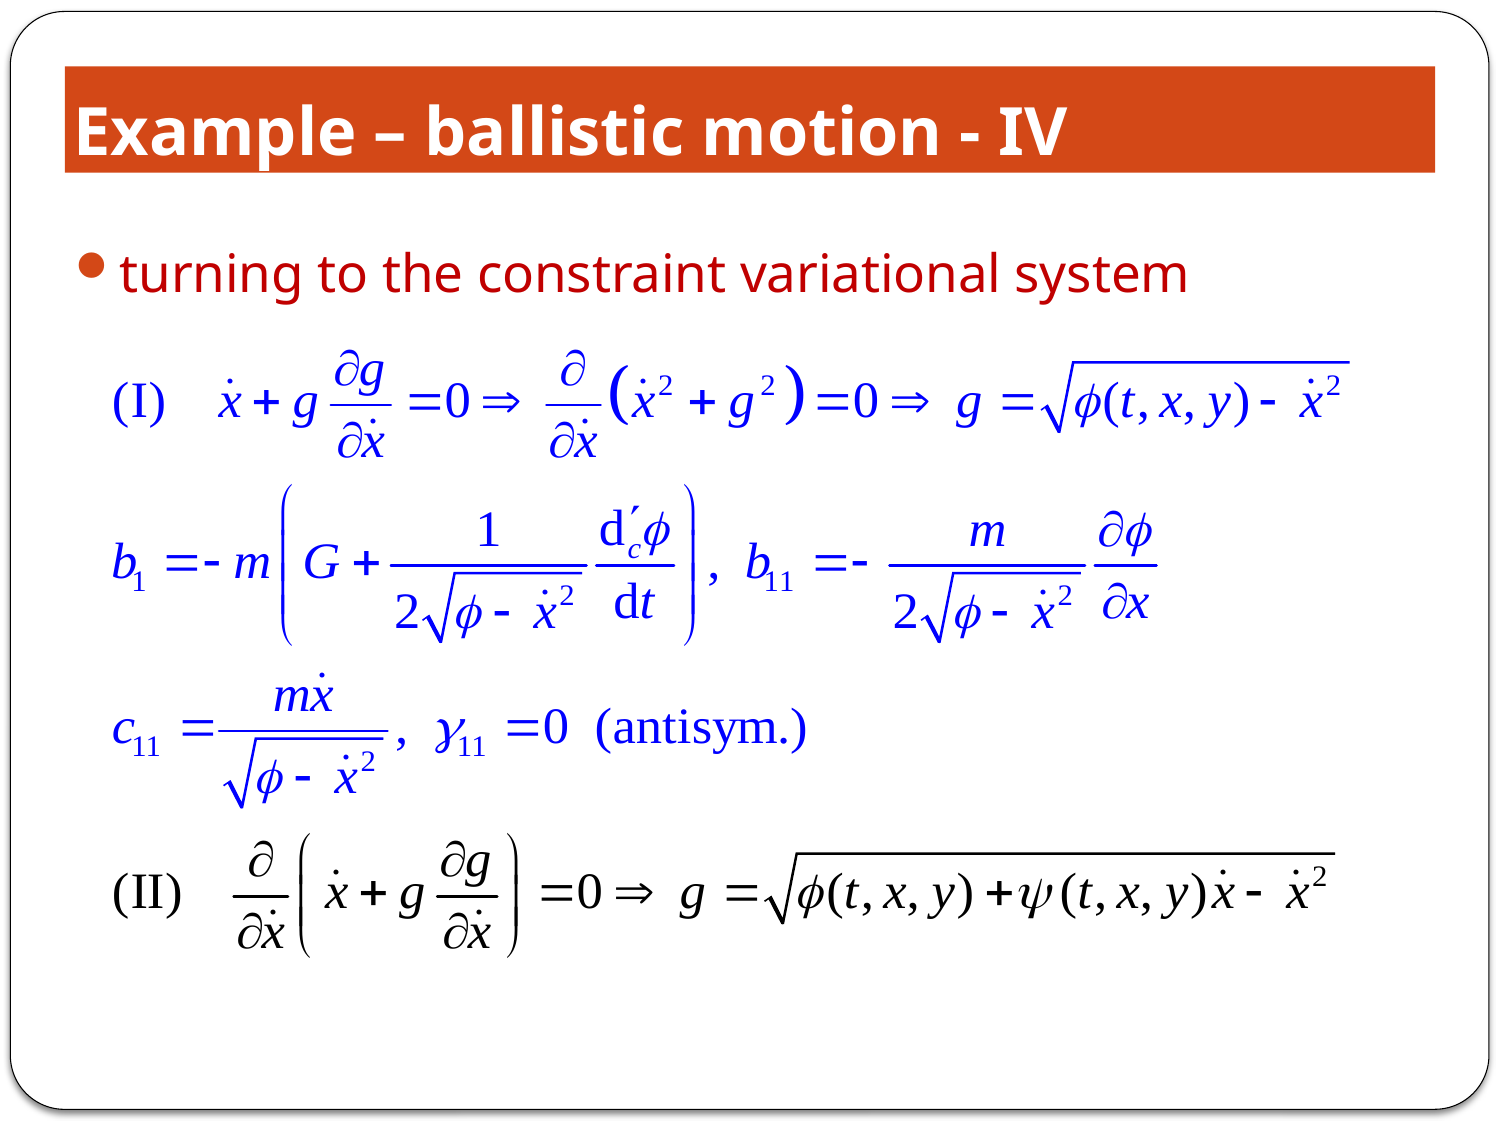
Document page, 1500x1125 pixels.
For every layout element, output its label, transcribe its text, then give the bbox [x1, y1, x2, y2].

list turning to the constraint variational system [60, 231, 1432, 1071]
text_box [104, 337, 1361, 968]
title Example – ballistic motion - IV [40, 55, 1460, 184]
